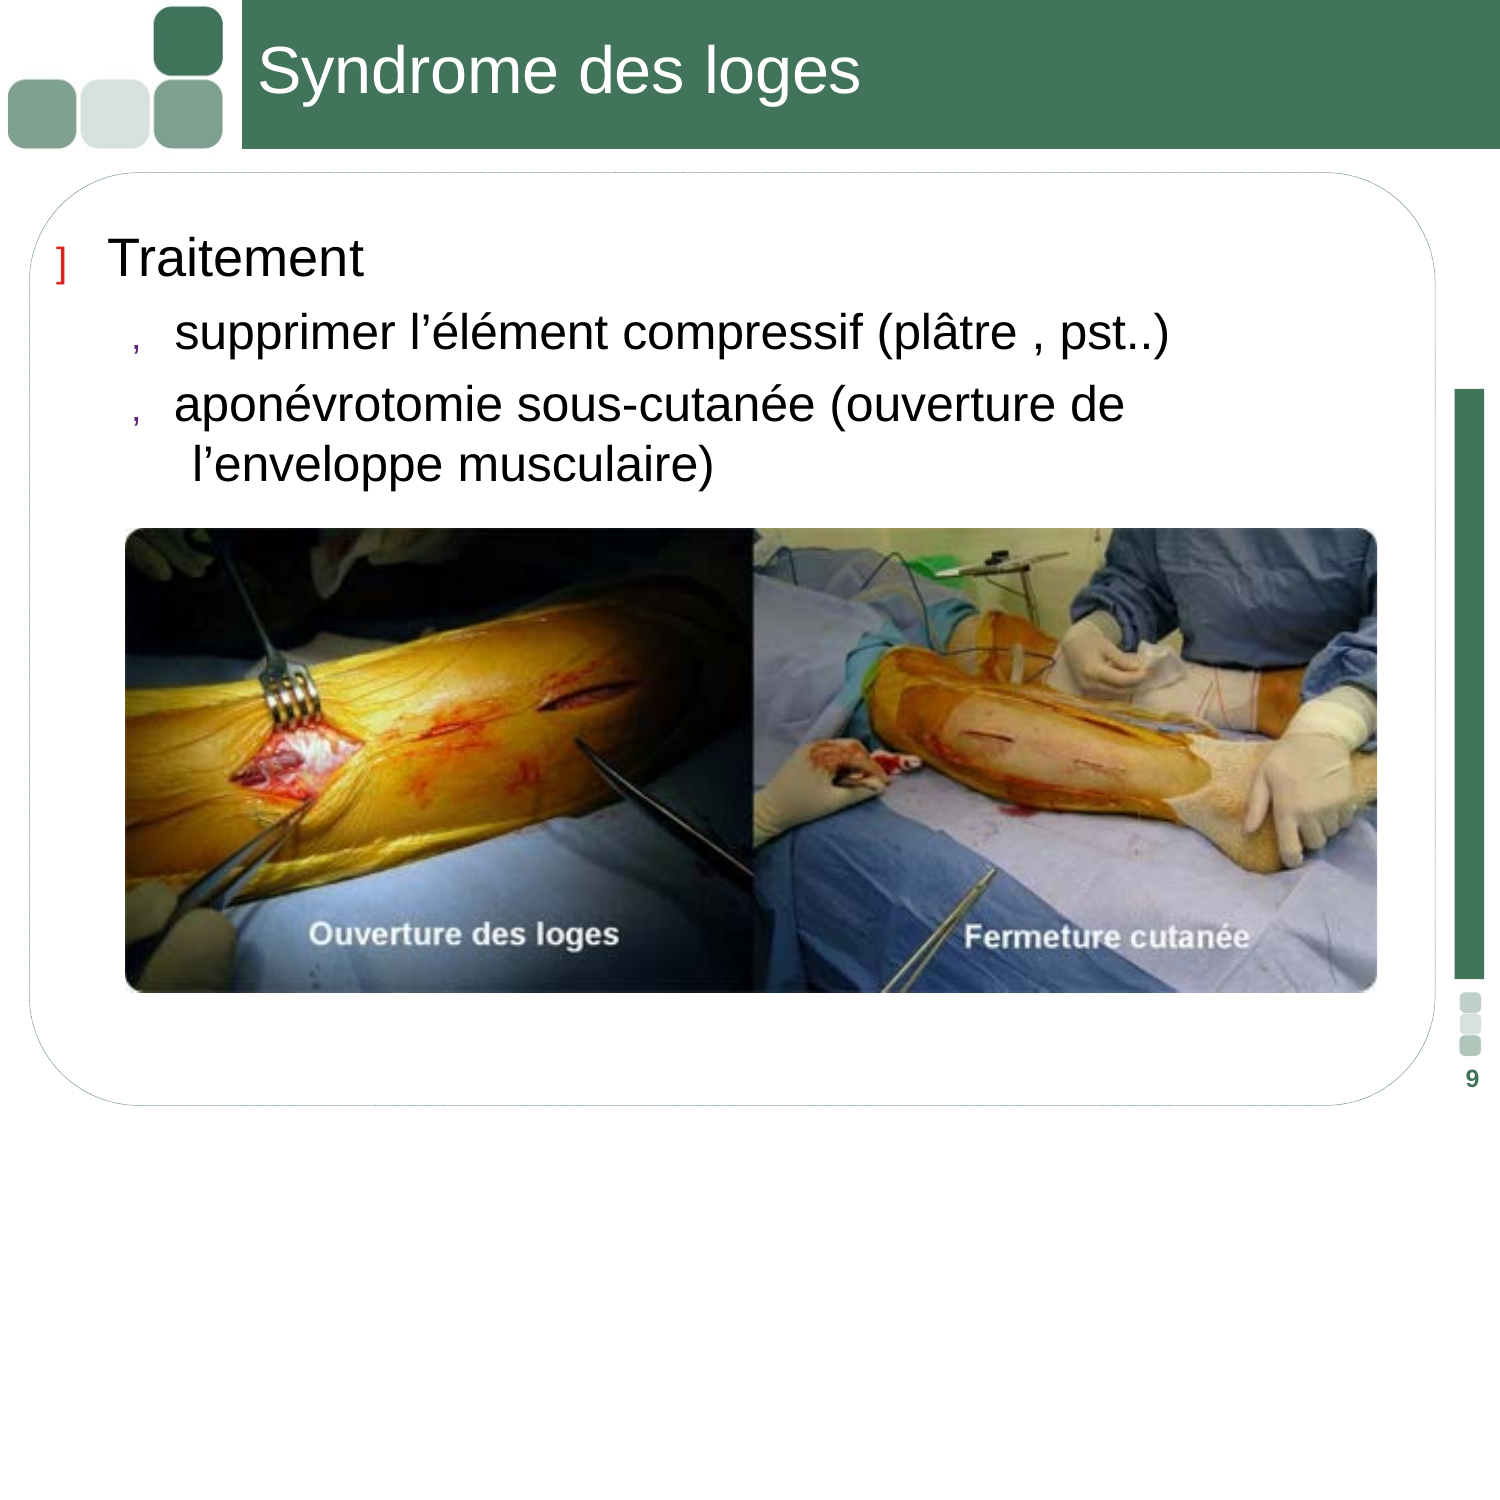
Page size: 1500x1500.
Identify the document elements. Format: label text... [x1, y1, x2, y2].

text_box 9 [1461, 1063, 1484, 1093]
text_box ] Traitement , supprimer l’élément compressif (plâtre , pst..) , aponévrotomie sous-cutanée (ouverture de l’enveloppe musculaire) [54, 206, 1182, 491]
text_box [125, 528, 1378, 993]
title Syndrome des loges [255, 24, 866, 206]
picture [7, 0, 224, 153]
text_box [1454, 388, 1485, 980]
picture [1455, 990, 1483, 1061]
